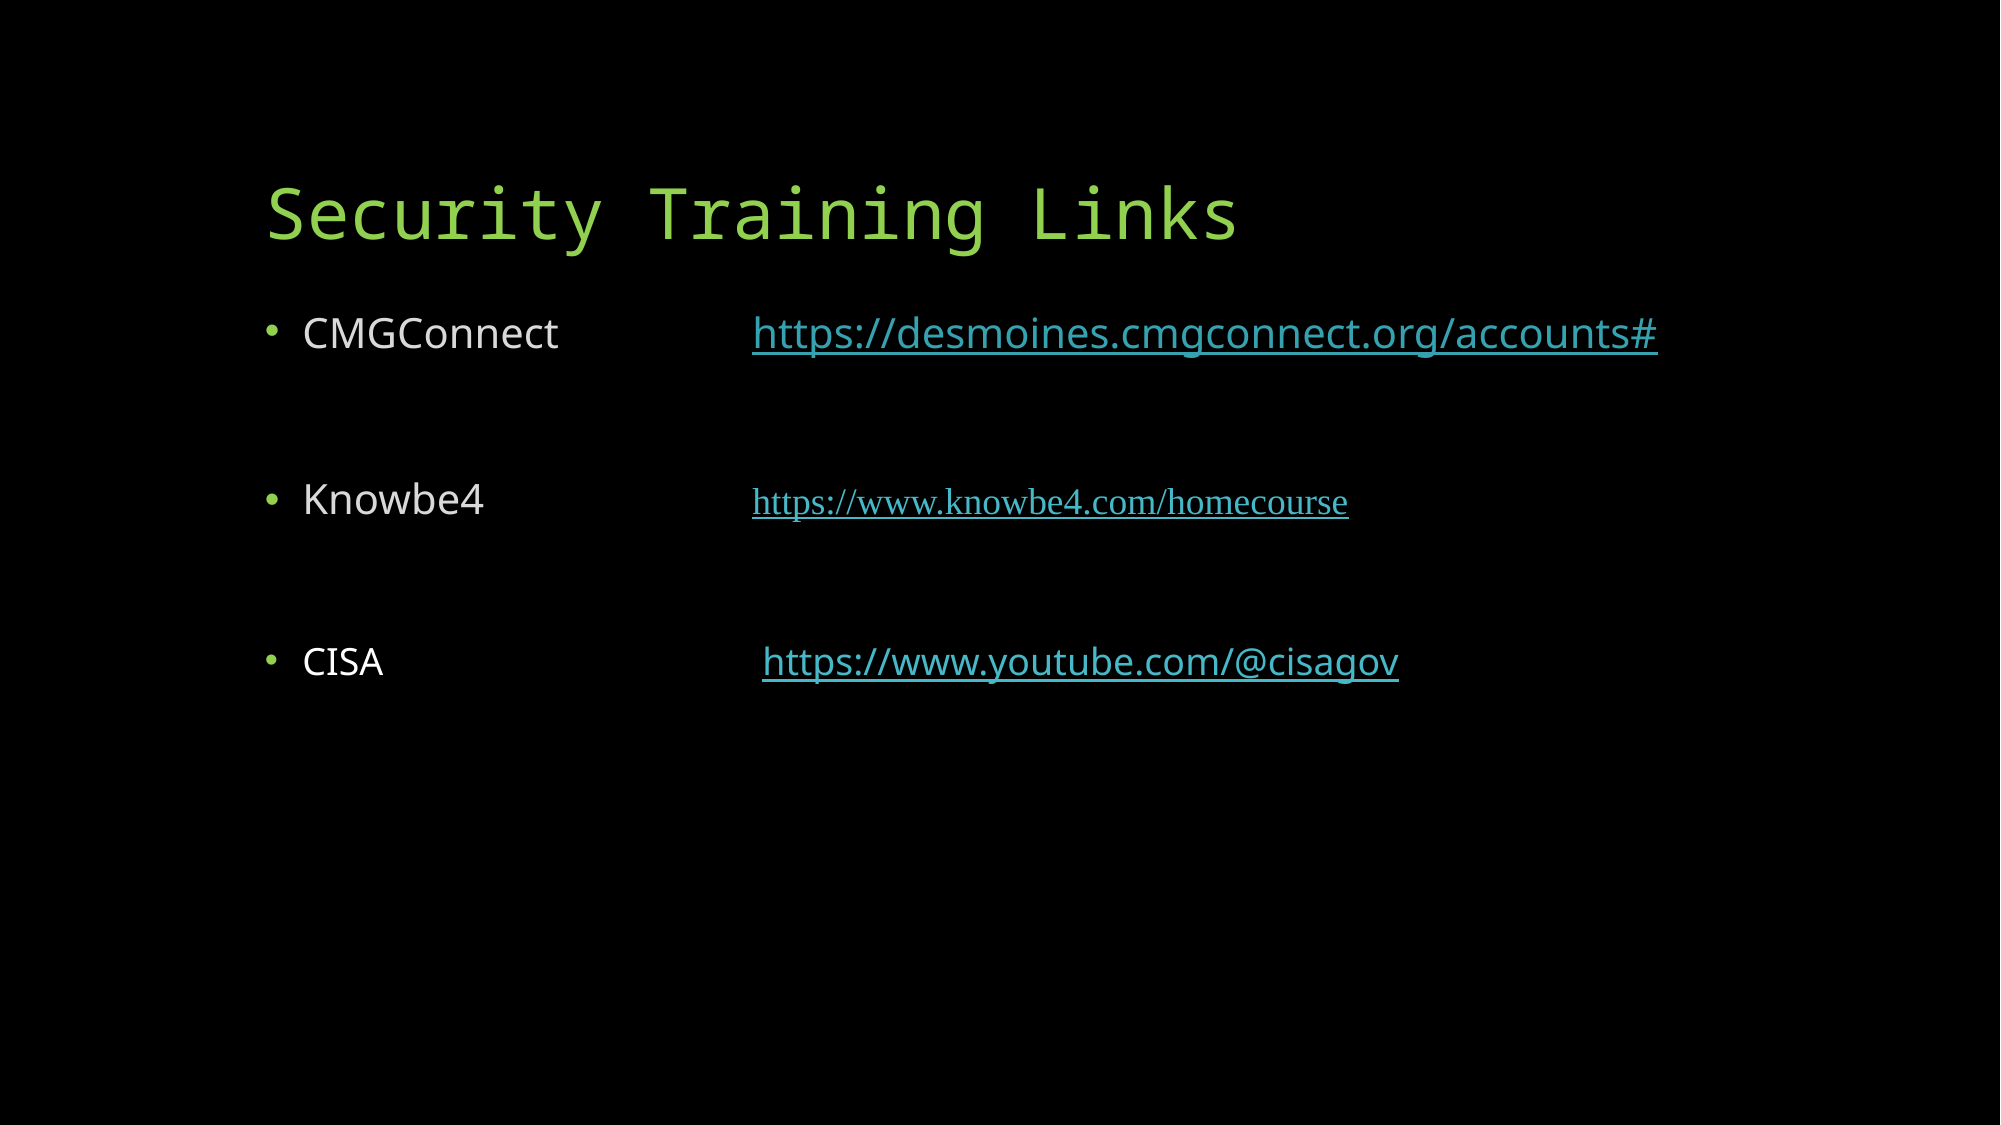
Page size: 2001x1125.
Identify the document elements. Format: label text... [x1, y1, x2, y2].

list CMGConnect https://desmoines.cmgconnect.org/accounts# Knowbe4 https://www.knowbe4.com/homecourse CISA https://www.youtube.com/@cisagov [249, 299, 1750, 1000]
title Security Training Links [249, 75, 1750, 263]
